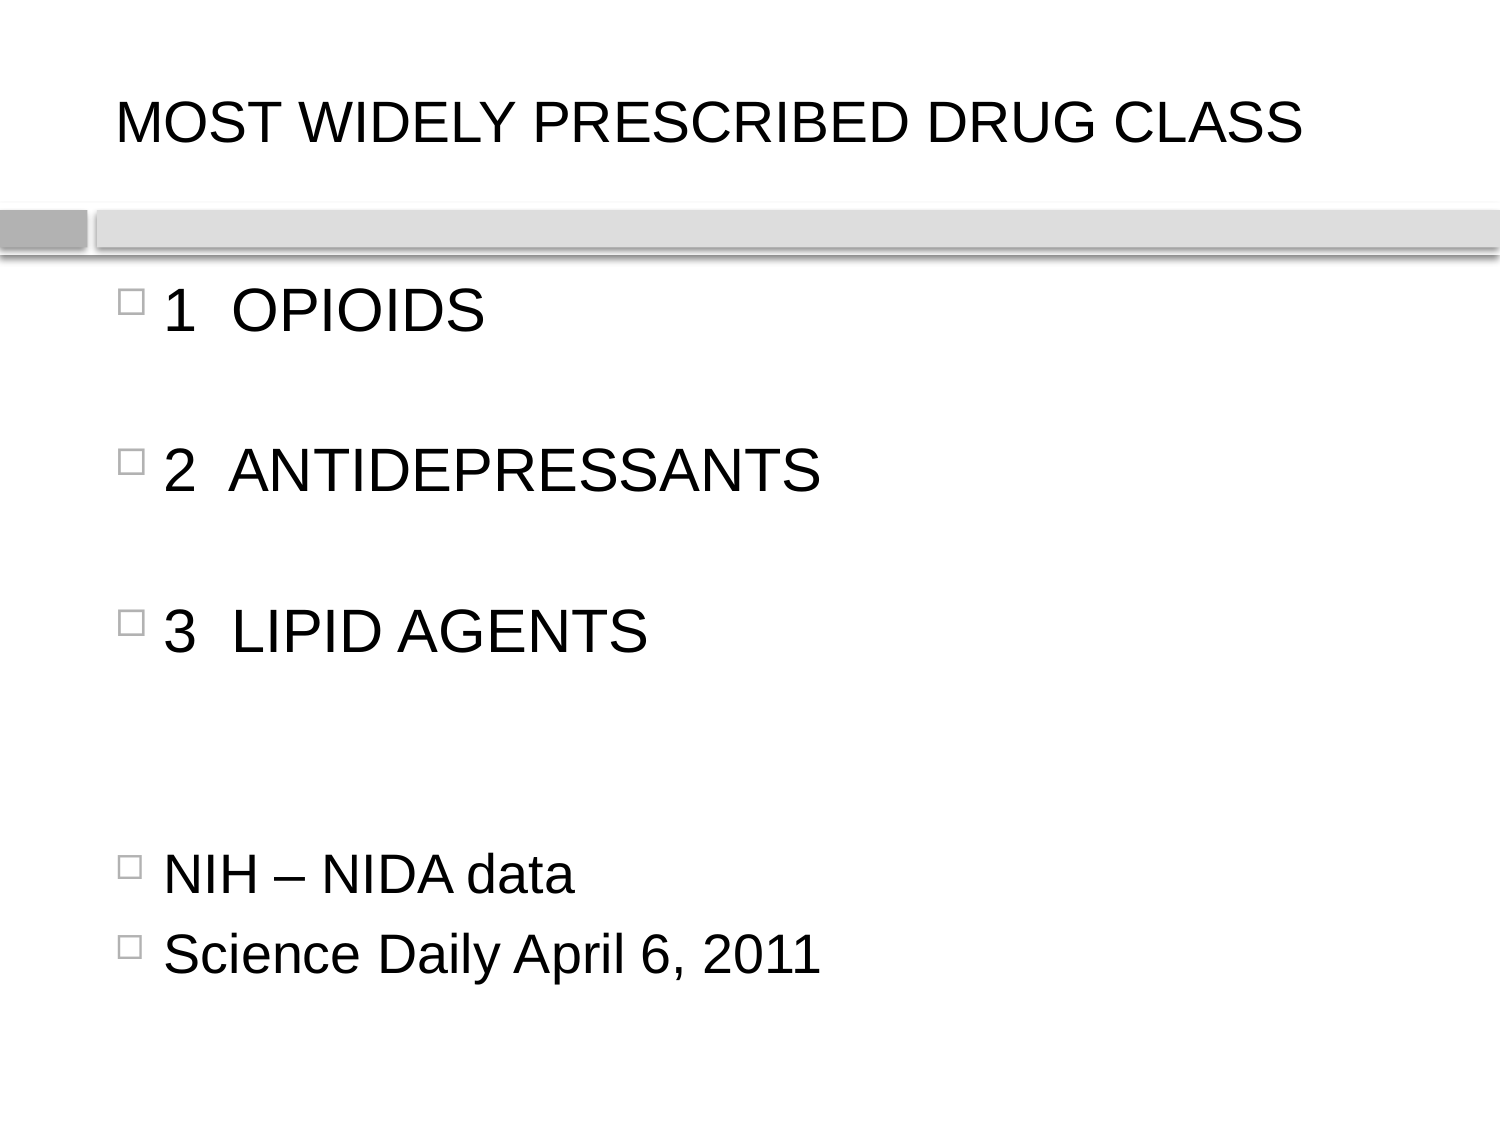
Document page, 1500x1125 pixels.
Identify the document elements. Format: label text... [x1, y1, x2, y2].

title MOST WIDELY PRESCRIBED DRUG CLASS [100, 37, 1438, 200]
list 1 OPIOIDS 2 ANTIDEPRESSANTS 3 LIPID AGENTS NIH – NIDA data Science Daily April 6, 2011 [100, 262, 1438, 1000]
